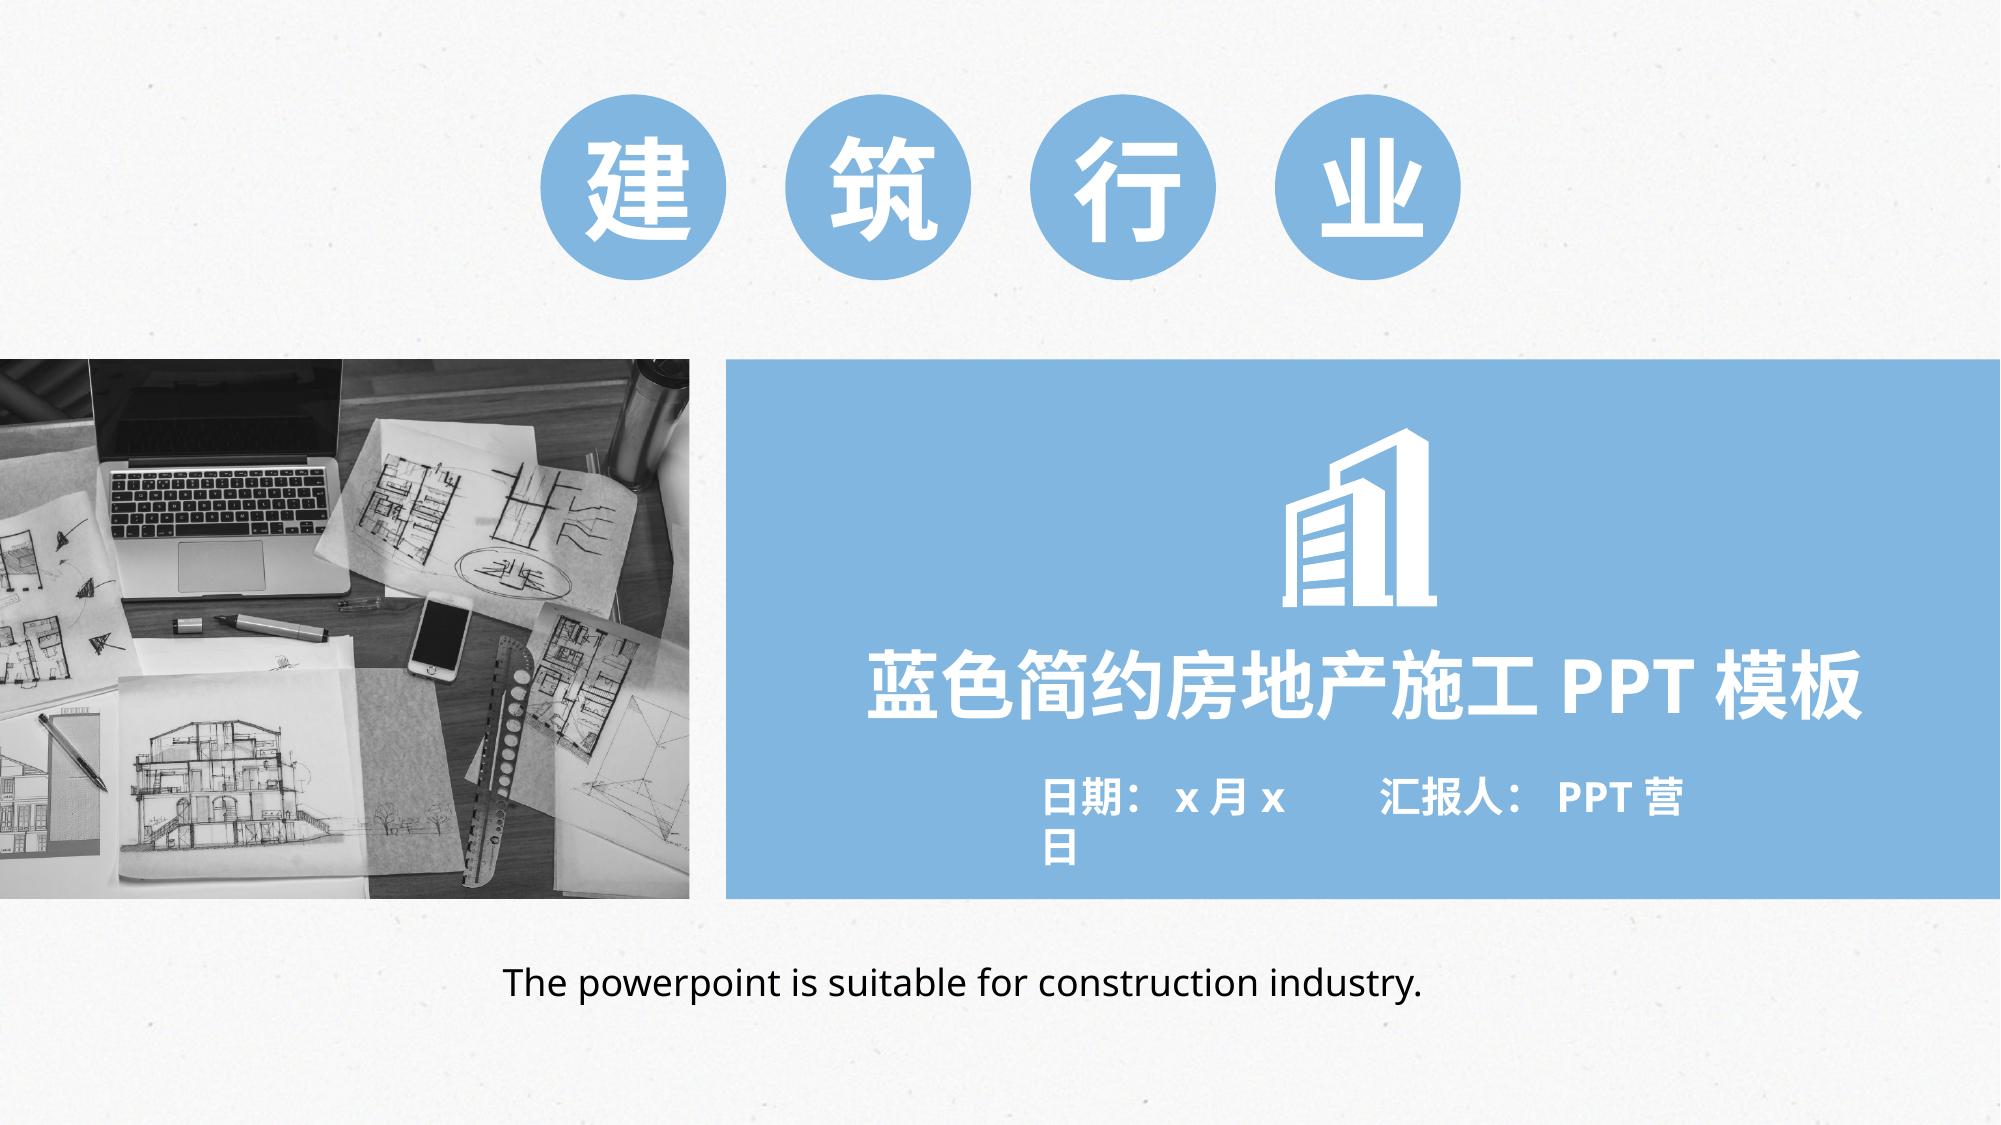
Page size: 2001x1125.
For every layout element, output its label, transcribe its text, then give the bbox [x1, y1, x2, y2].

text_box 建 [539, 93, 728, 282]
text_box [0, 359, 2000, 900]
text_box The powerpoint is suitable for construction industry. [487, 951, 1502, 1011]
text_box 筑 [784, 93, 973, 282]
text_box 业 [1273, 93, 1462, 282]
text_box 行 [1029, 93, 1217, 282]
picture [0, 0, 2001, 1125]
